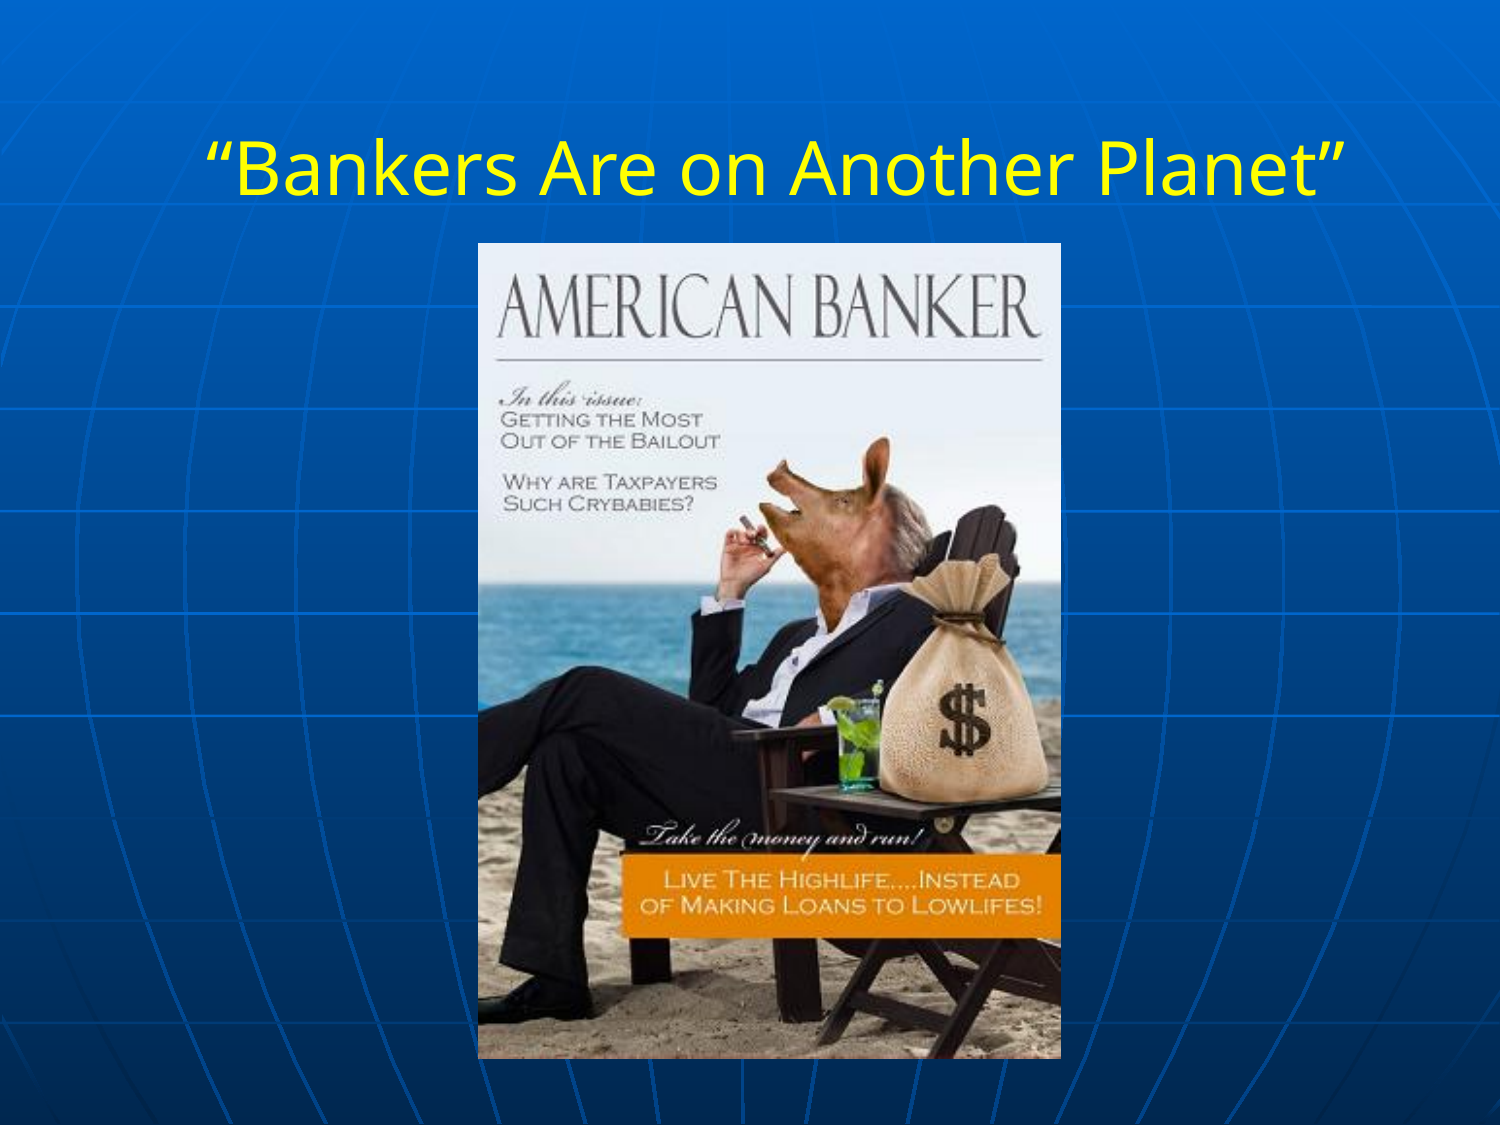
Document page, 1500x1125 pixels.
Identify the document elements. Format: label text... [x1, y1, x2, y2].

text_box “Bankers Are on Another Planet” [191, 113, 1361, 219]
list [478, 243, 1061, 1059]
